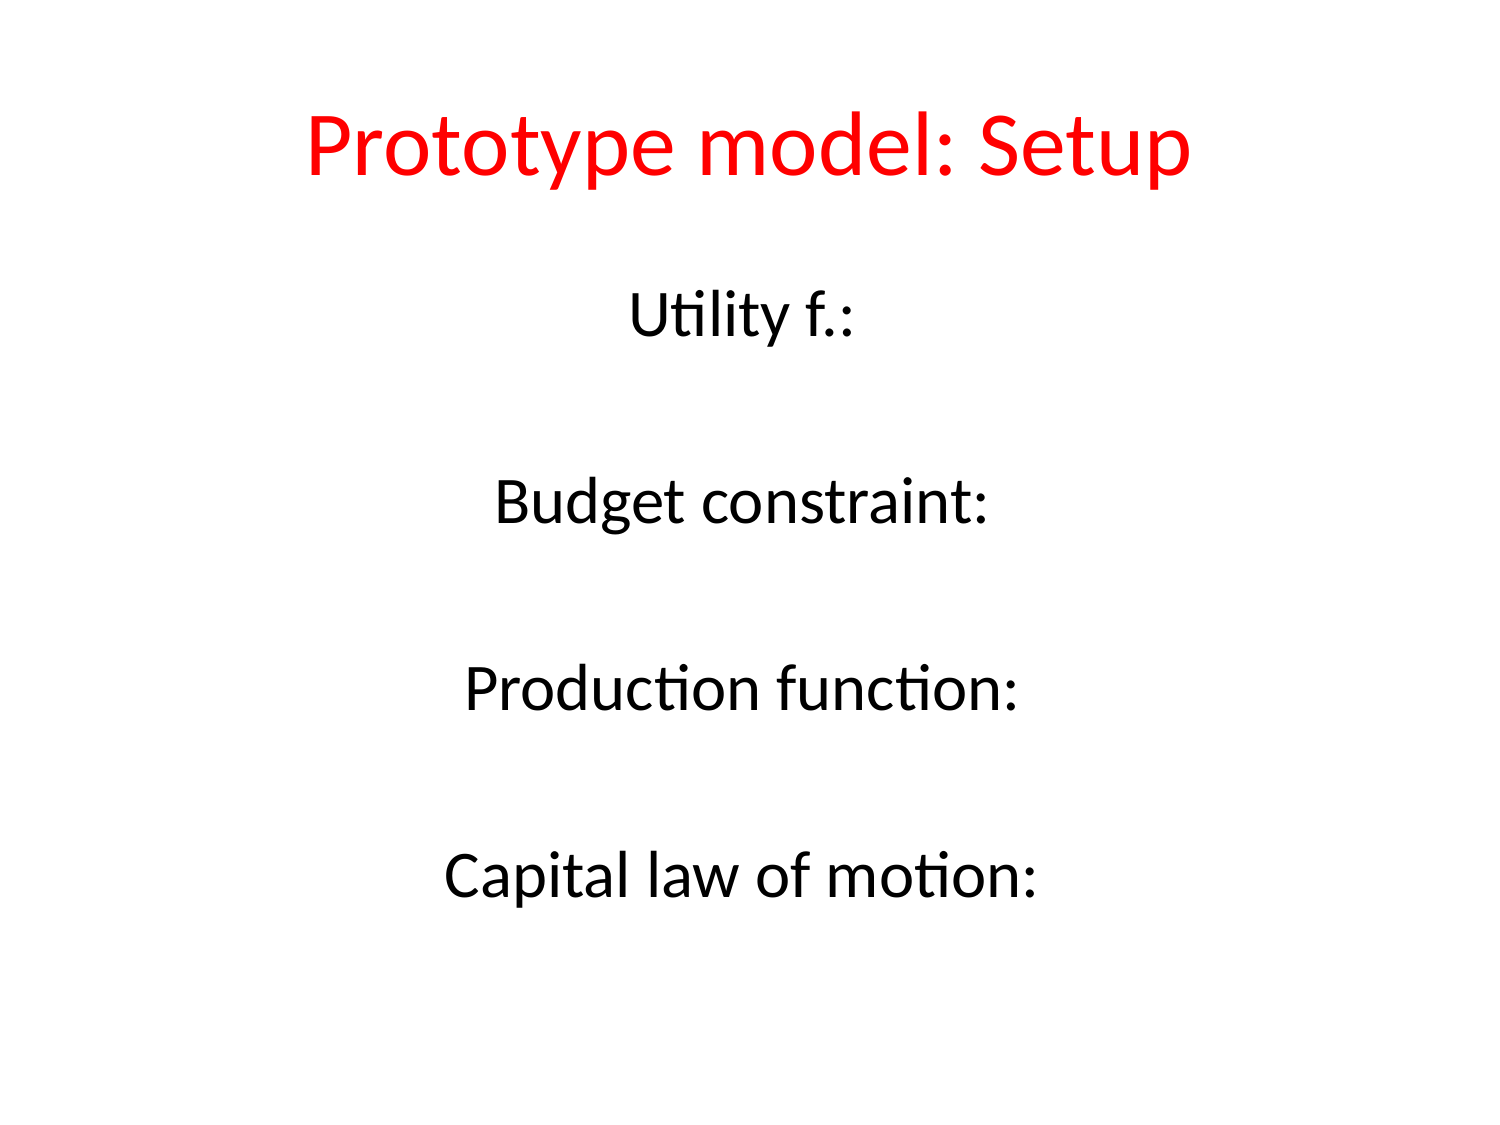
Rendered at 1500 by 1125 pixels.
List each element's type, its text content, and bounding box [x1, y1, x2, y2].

title Prototype model: Setup [75, 45, 1425, 233]
